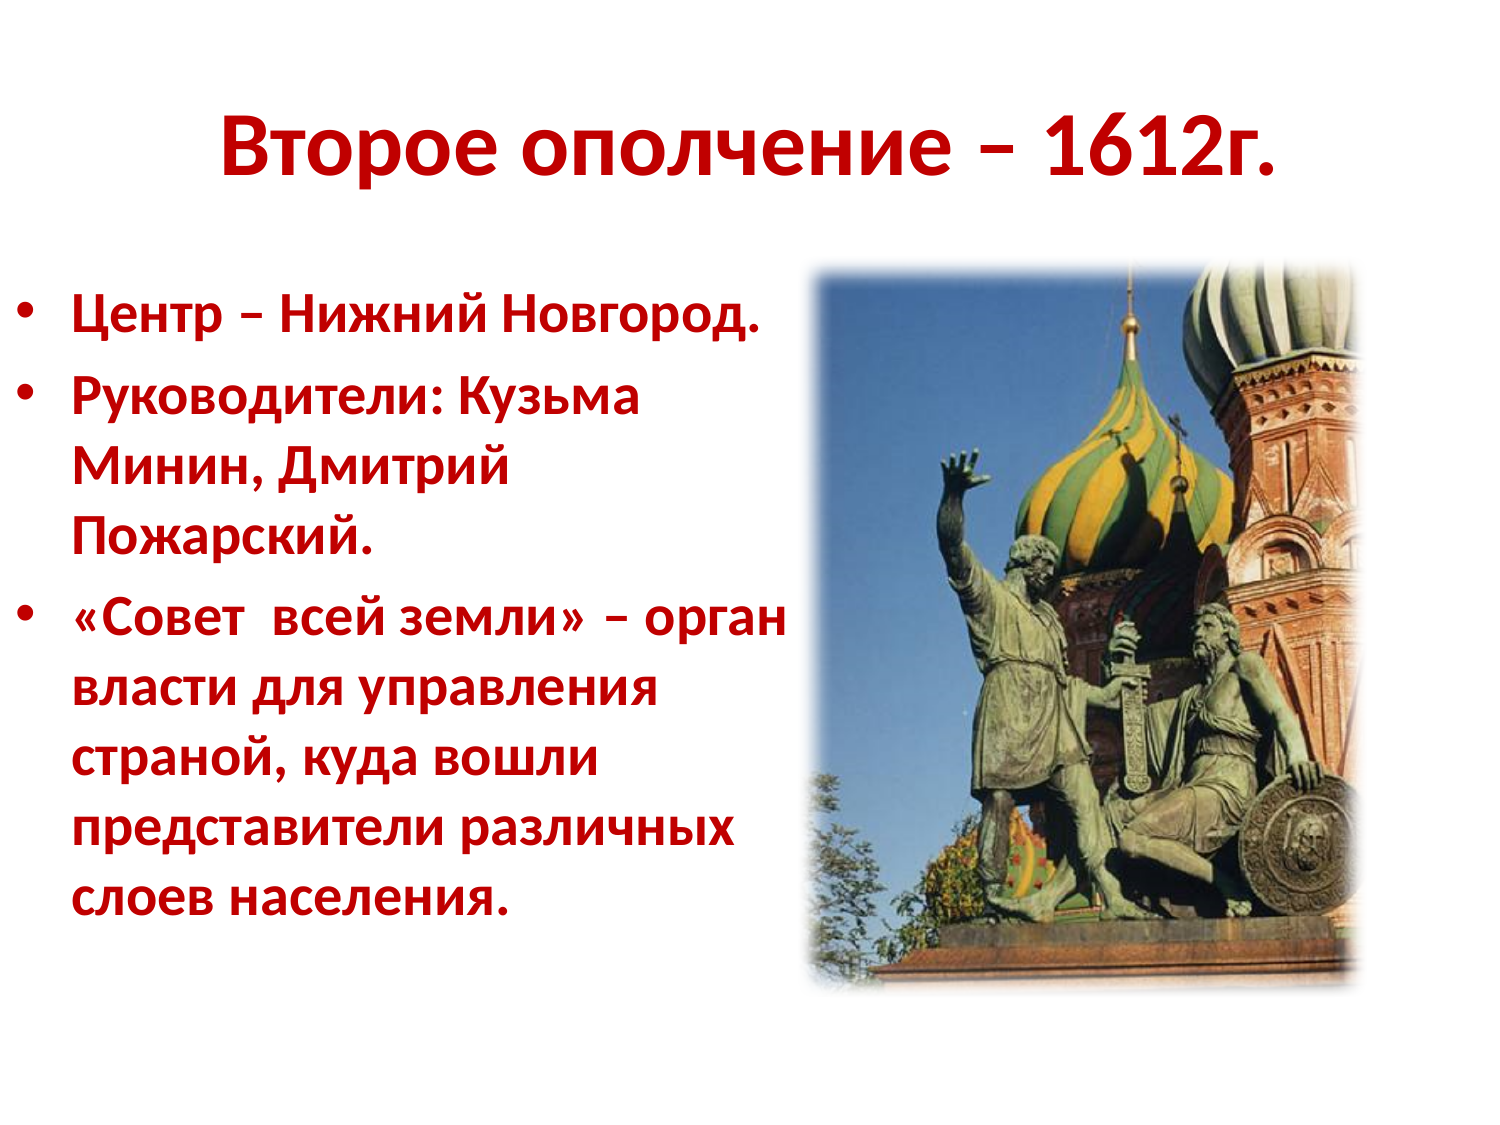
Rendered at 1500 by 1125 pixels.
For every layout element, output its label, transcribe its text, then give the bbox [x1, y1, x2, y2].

title Второе ополчение – 1612г. [75, 45, 1425, 233]
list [796, 255, 1368, 998]
list Центр – Нижний Новгород. Руководители: Кузьма Минин, Дмитрий Пожарский. «Совет всей земли» – орган власти для управления страной, куда вошли представители различных слоев населения. [0, 267, 809, 1125]
